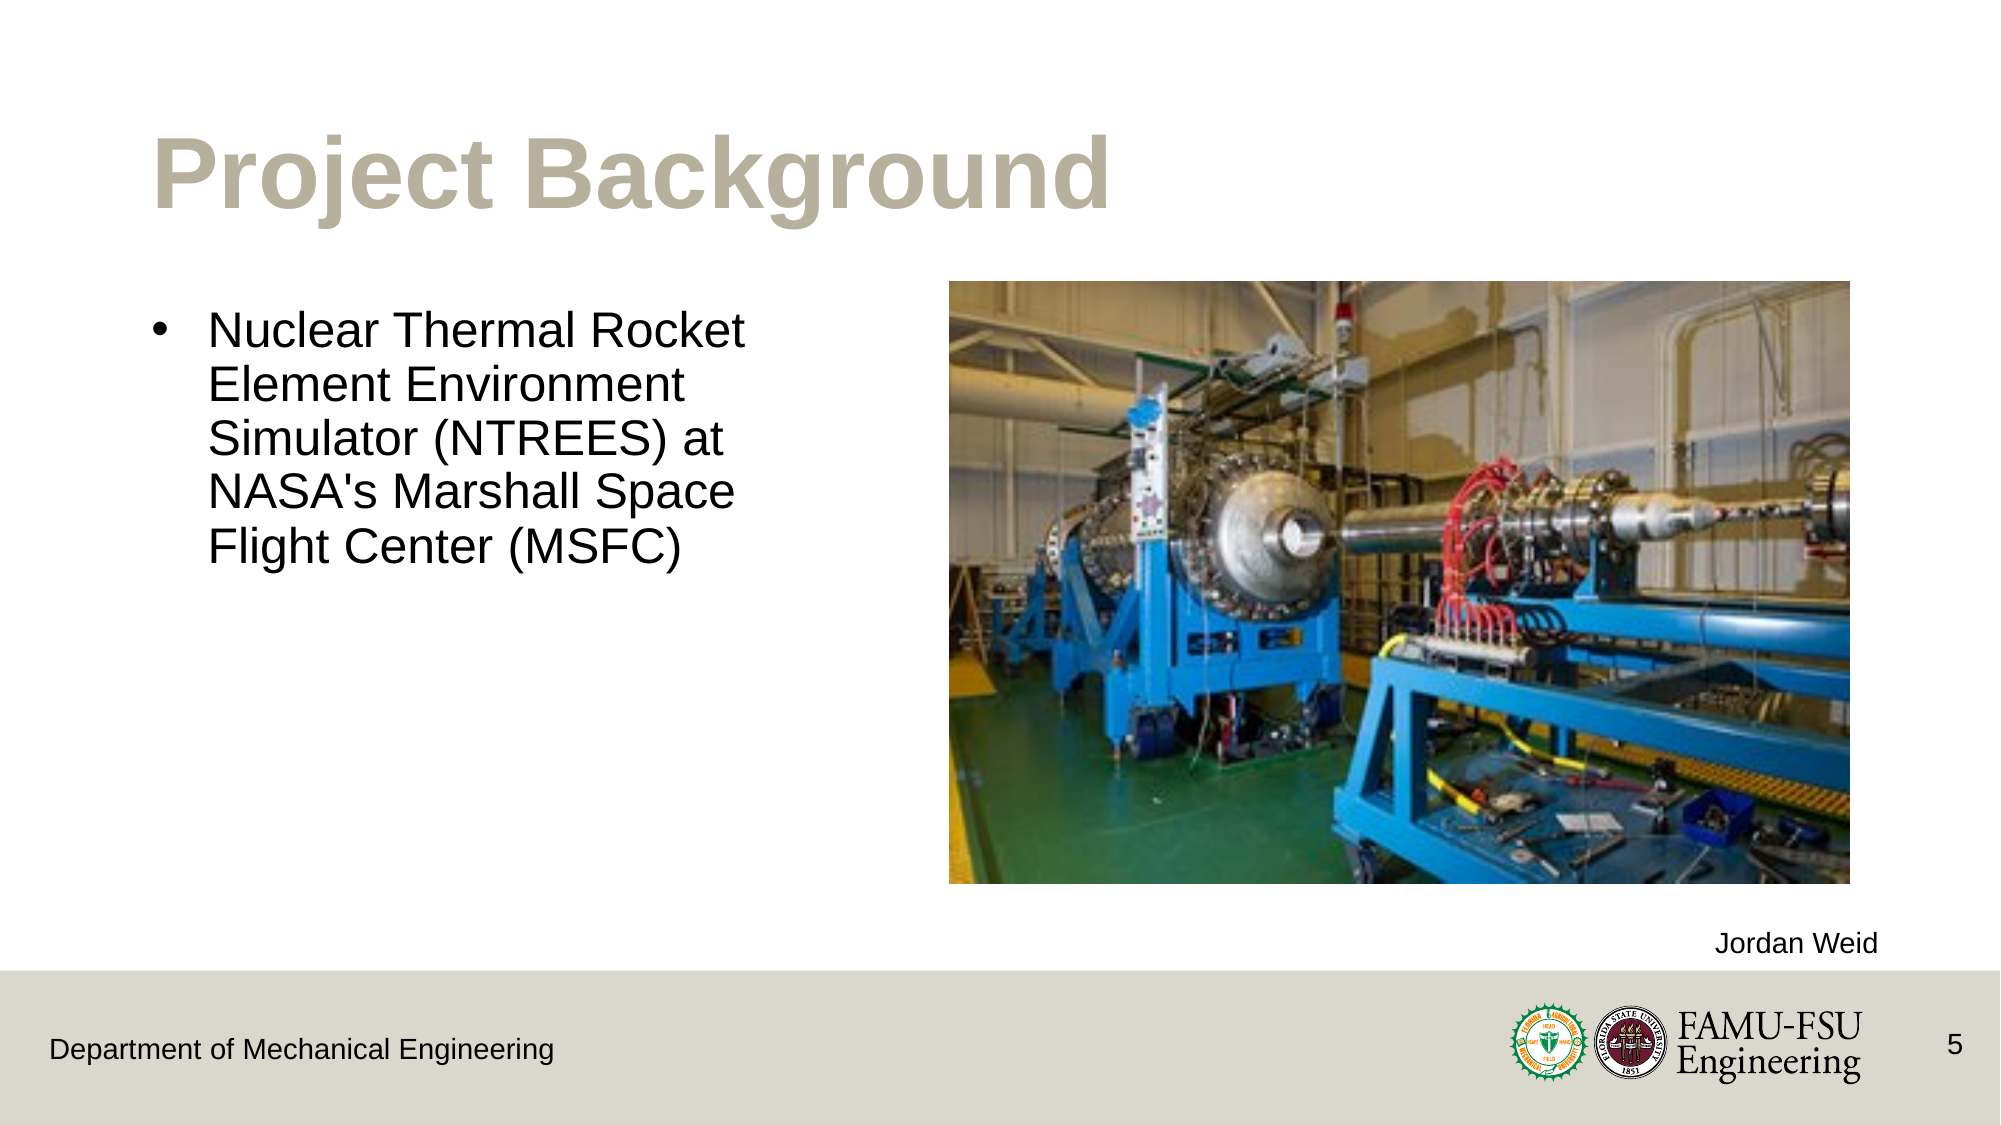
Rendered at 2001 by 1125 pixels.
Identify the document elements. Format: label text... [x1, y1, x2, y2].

text_box Nuclear Thermal Rocket Element Environment Simulator (NTREES) at NASA's Marshall Space Flight Center (MSFC) [136, 296, 916, 637]
picture [949, 281, 1850, 884]
title Project Background [136, 113, 1862, 239]
text_box Jordan Weid [1699, 920, 2000, 972]
slide_number 5 [1862, 1017, 1978, 1078]
